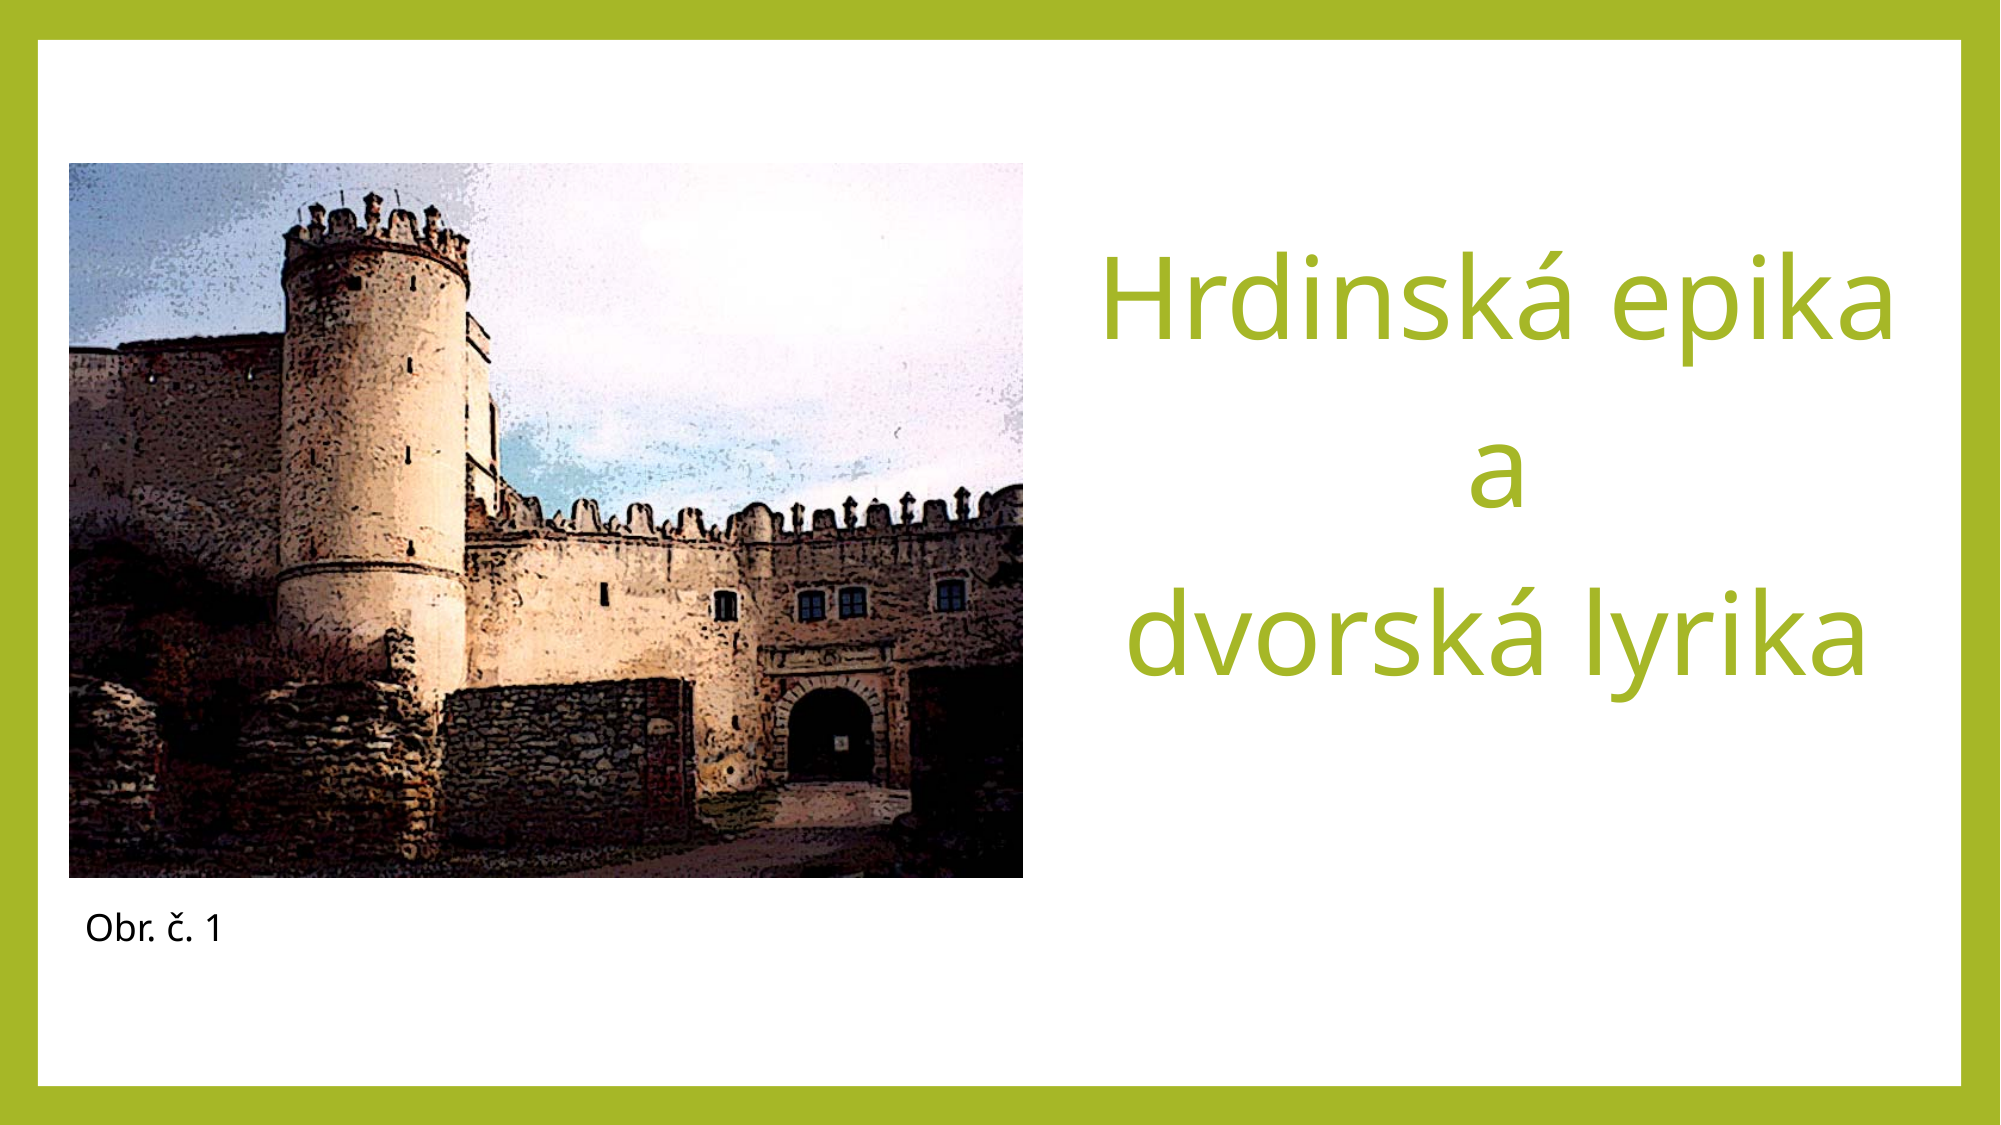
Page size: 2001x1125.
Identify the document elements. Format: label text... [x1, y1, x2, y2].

text_box Obr. č. 1 [69, 897, 315, 957]
picture [69, 163, 1023, 879]
list Hrdinská epika a dvorská lyrika [1078, 218, 1919, 823]
